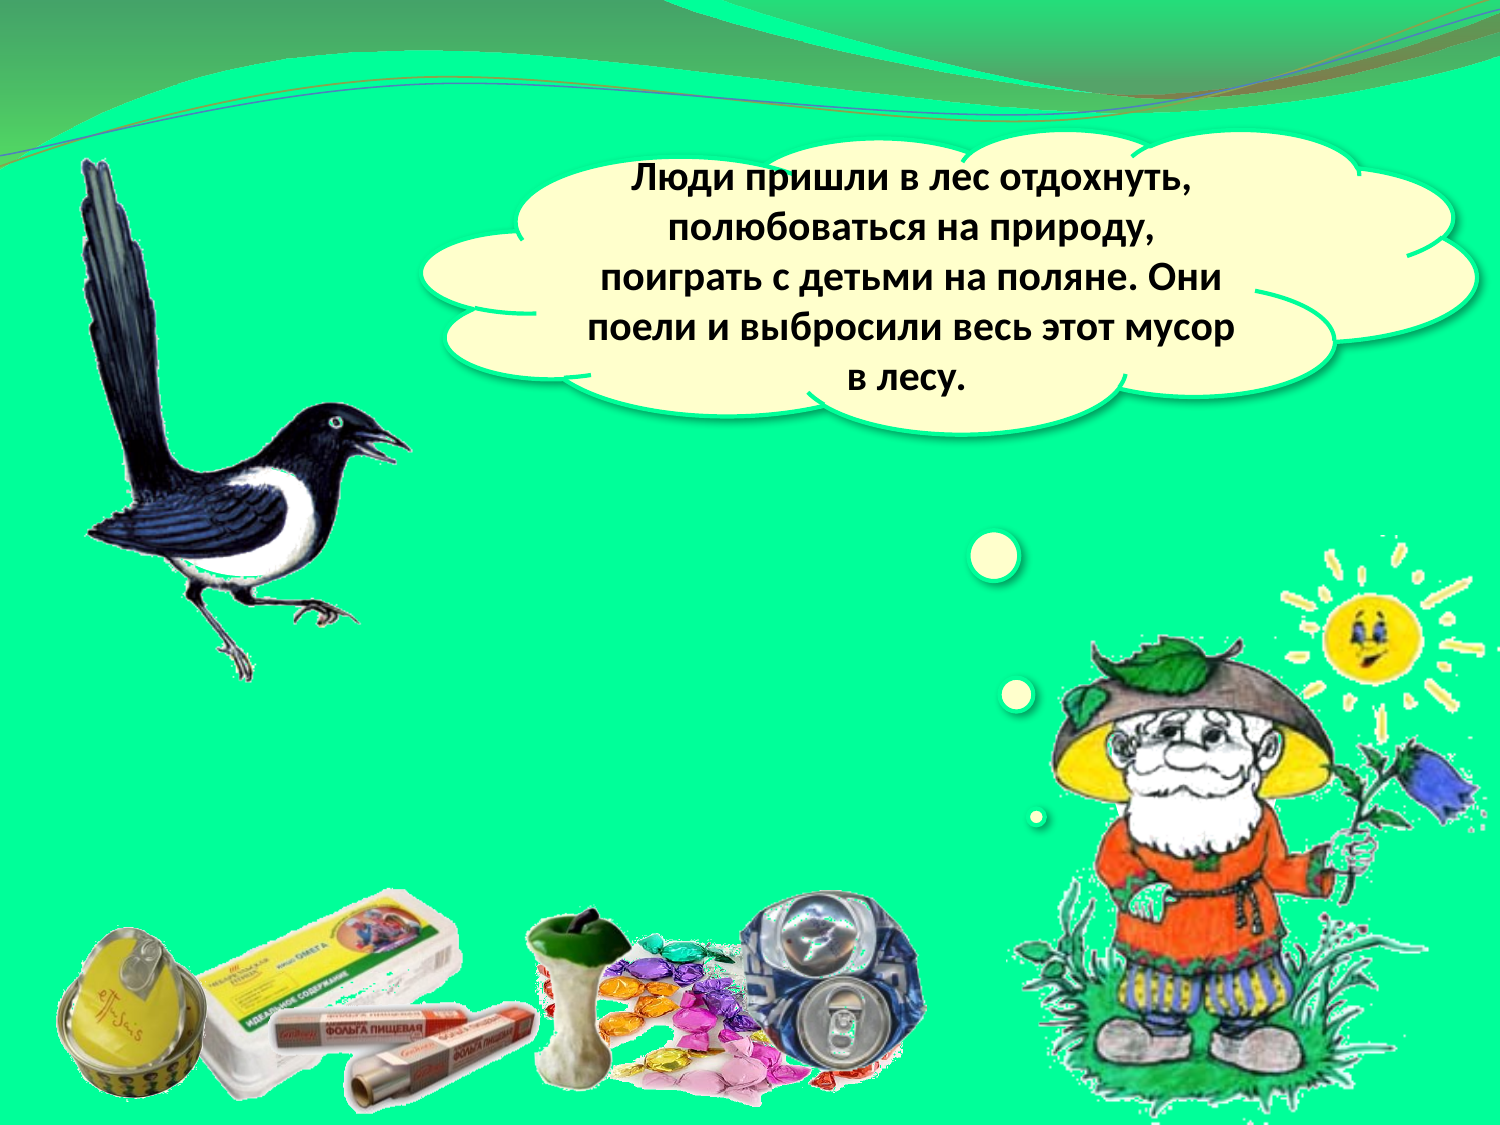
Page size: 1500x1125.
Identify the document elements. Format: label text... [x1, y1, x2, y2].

picture [520, 903, 639, 1094]
picture [1005, 535, 1500, 1125]
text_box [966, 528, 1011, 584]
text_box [999, 537, 1005, 583]
text_box Люди пришли в лес отдохнуть, полюбоваться на природу, поиграть с детьми на поляне. Они поели и выбросили весь этот мусор в лесу. [475, 127, 1480, 437]
picture [579, 916, 915, 1125]
picture [738, 890, 927, 1073]
picture [0, 152, 469, 714]
picture [46, 878, 575, 1125]
